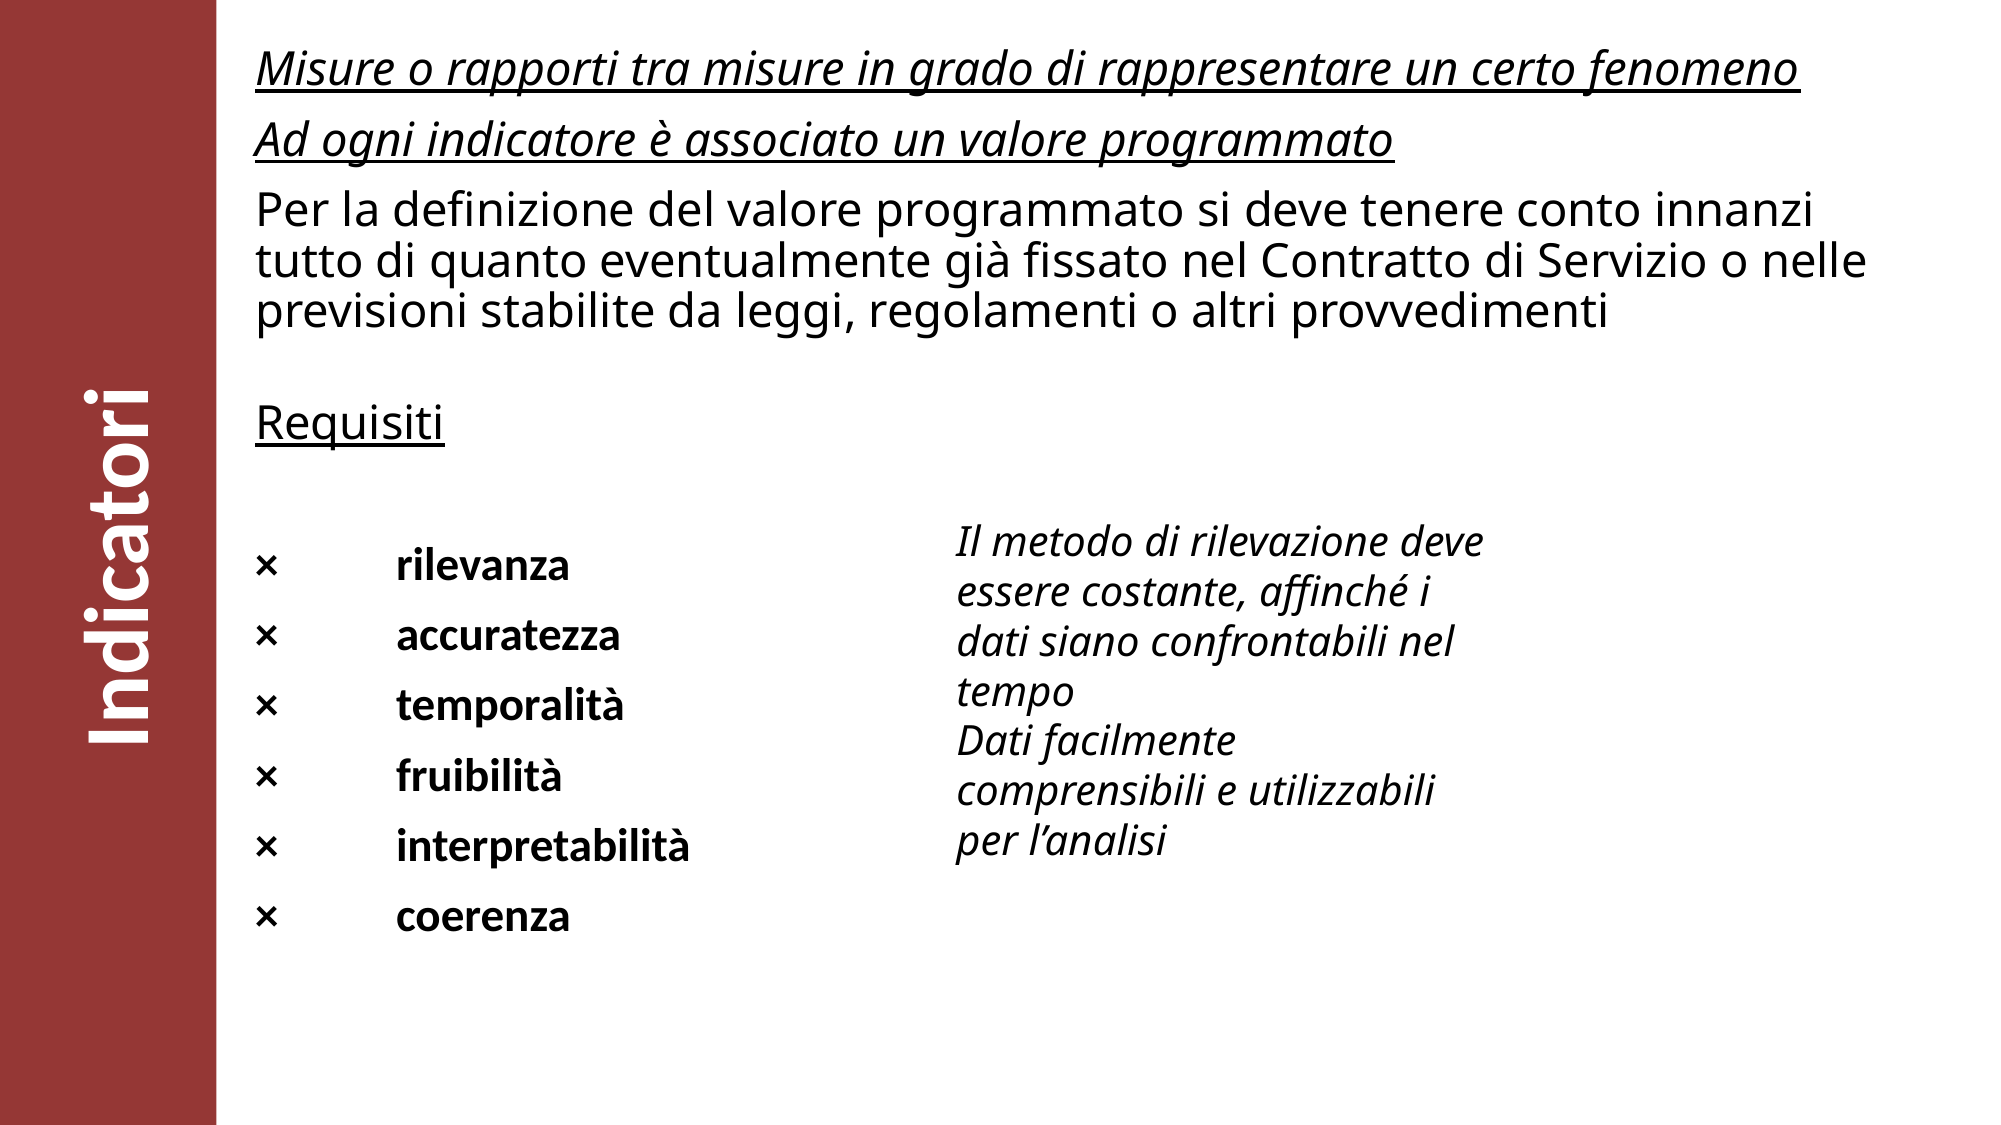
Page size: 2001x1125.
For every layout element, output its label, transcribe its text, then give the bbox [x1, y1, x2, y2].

title Indicatori [40, 89, 176, 1047]
text_box [0, 0, 217, 1125]
text_box Dati facilmente comprensibili e utilizzabili per l’analisi [941, 706, 1506, 872]
subtitle Misure o rapporti tra misure in grado di rappresentare un certo fenomeno Ad ogni indicatore è associato un valore programmato Per la definizione del valore programmato si deve tenere conto innanzi tutto di quanto eventualmente già fissato nel Contratto di Servizio o nelle previsioni stabilite da leggi, regolamenti o altri provvedimenti Requisiti × rilevanza × accuratezza × temporalità × fruibilità × interpretabilità × coerenza [240, 37, 1931, 1098]
text_box Il metodo di rilevazione deve essere costante, affinché i dati siano confrontabili nel tempo [941, 506, 1506, 706]
